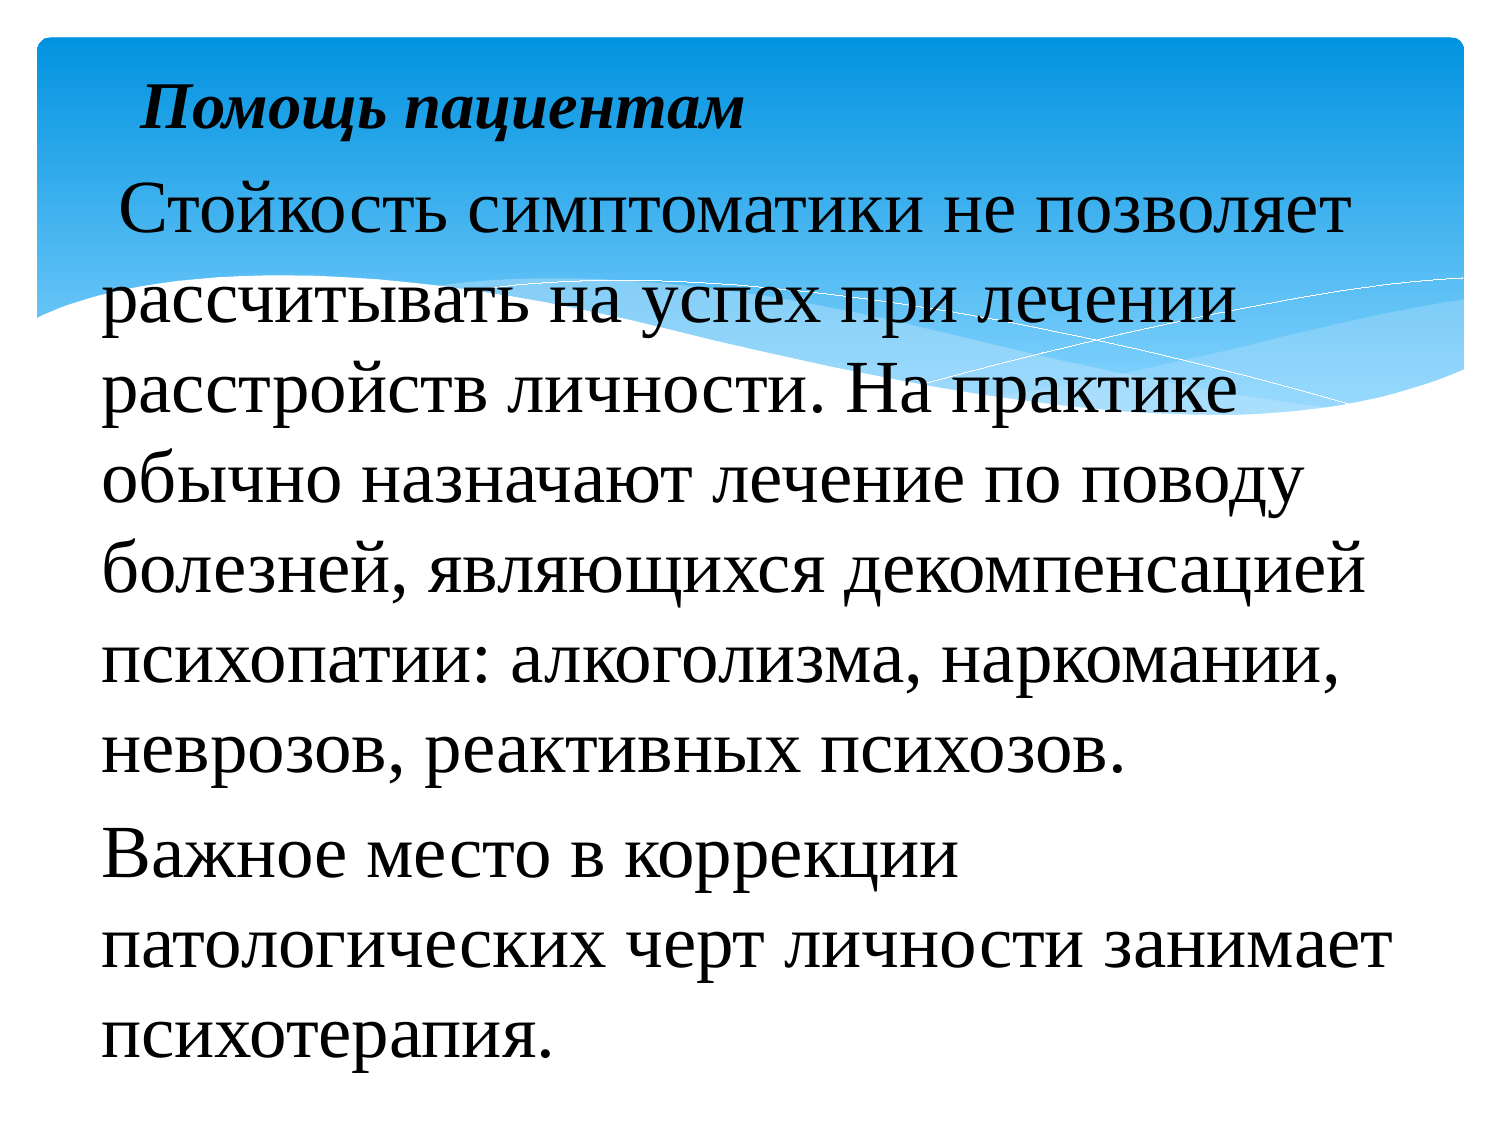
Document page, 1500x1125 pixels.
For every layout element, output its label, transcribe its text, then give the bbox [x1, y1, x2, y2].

list Помощь пациентам Стойкость симптоматики не позволяет рассчитывать на успех при лечении расстройств личности. На практике обычно назначают лечение по поводу болезней, являющихся декомпенсацией психопатии: алкоголизма, наркомании, неврозов, реактивных психозов. Важное место в коррекции патологических черт личности занимает психотерапия. [41, 54, 1500, 1125]
